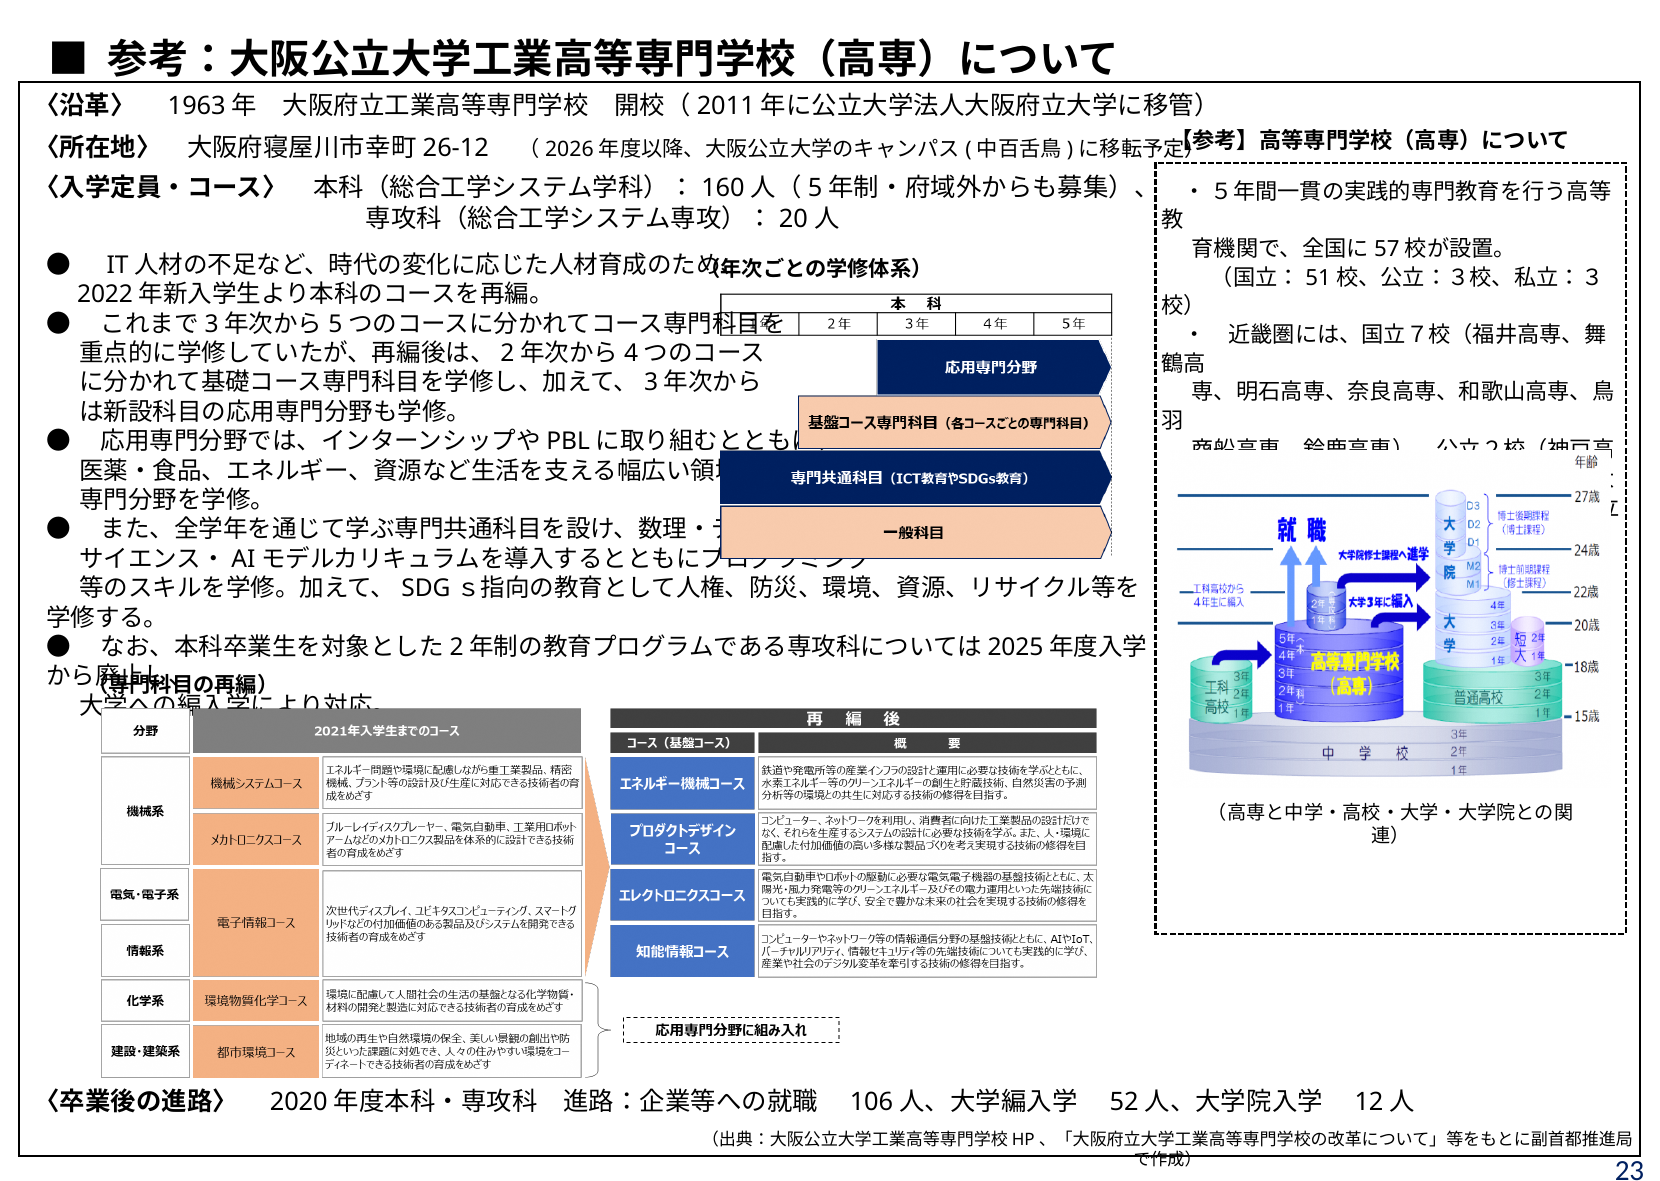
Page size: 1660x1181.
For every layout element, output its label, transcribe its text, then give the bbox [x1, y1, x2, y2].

text_box （出典：大阪公立大学工業高等専門学校HP、「大阪府立大学工業高等専門学校の改革について」等をもとに副首都推進局で作成） [684, 1120, 1651, 1177]
text_box ・ ５年間一貫の実践的専門教育を行う高等教 育機関で、全国に57校が設置。 （国立：51校、公立：３校、私立：３校） ・ 近畿圏には、国立７校（福井高専、舞鶴高 専、明石高専、奈良高専、和歌山高専、鳥羽 商船高専、鈴鹿高専）、公立２校（神戸高 専、大阪公立大学高専）、私立１校（近大 高専）が設置。 滋賀県では県立高専の設立 準備中。 [1154, 162, 1627, 935]
text_box （年次ごとの学修体系） [684, 248, 975, 289]
picture [100, 703, 1102, 1078]
picture [1170, 450, 1611, 788]
text_box 23 [1321, 1138, 1660, 1181]
text_box 〈沿革〉 1963年 大阪府立工業高等専門学校 開校（2011年に公立大学法人大阪府立大学に移管） 〈所在地〉 大阪府寝屋川市幸町26-12 （2026年度以降、大阪公立大学のキャンパス(中百舌鳥)に移転予定） 〈入学定員・コース〉 本科（総合工学システム学科）：160人（5年制・府域外からも募集）、 専攻科（総合工学システム専攻）：20人 〈卒業後の進路〉 2020年度本科・専攻科 進路：企業等への就職 106人、大学編入学 52人、大学院入学 12人 [18, 81, 1641, 1157]
text_box （専門科目の再編） [72, 664, 363, 705]
picture [720, 289, 1113, 559]
text_box （高専と中学・高校・大学・大学院との関連） [1182, 792, 1599, 854]
text_box 【参考】高等専門学校（高専）について [1155, 119, 1598, 161]
text_box ■ 参考：大阪公立大学工業高等専門学校（高専）について [33, 25, 1372, 81]
text_box ● IT人材の不足など、時代の変化に応じた人材育成のため、 2022年新入学生より本科のコースを再編。 ● これまで3年次から5つのコースに分かれてコース専門科目を 重点的に学修していたが、再編後は、2年次から4つのコース に分かれて基礎コース専門科目を学修し、加えて、3年次から は新設科目の応用専門分野も学修。 ● 応用専門分野では、インターンシップやPBLに取り組むとともに、 医薬・食品、エネルギー、資源など生活を支える幅広い領域の 専門分野を学修。 ● また、全学年を通じて学ぶ専門共通科目を設け、数理・データ サイエンス・AIモデルカリキュラムを導入するとともにプログラミング 等のスキルを学修。加えて、SDGｓ指向の教育として人権、防災、環境、資源、リサイクル等を学修する。 ● なお、本科卒業生を対象とした2年制の教育プログラムである専攻科については2025年度入学から廃止し、 大学への編入学により対応。 [45, 241, 1156, 727]
